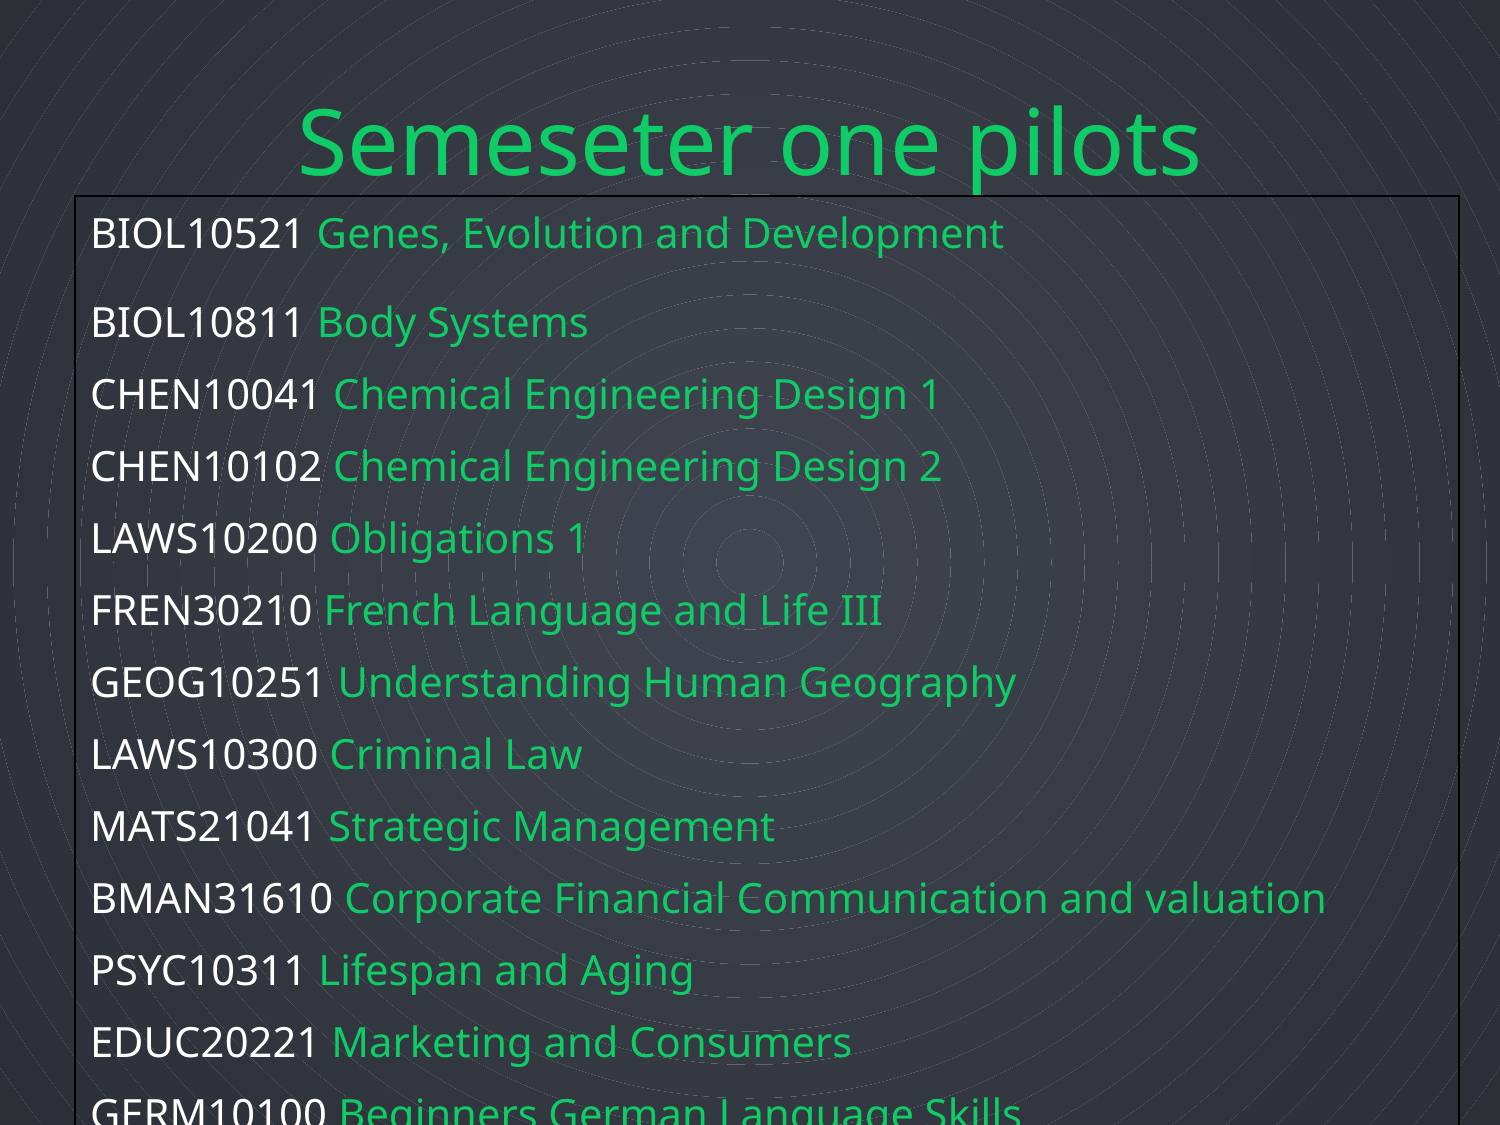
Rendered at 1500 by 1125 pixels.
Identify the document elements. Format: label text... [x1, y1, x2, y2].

table_cell EDUC20221 Marketing and Consumers [76, 1005, 1458, 1077]
table_cell LAWS10200 Obligations 1 [76, 501, 1458, 573]
table_cell CHEN10102 Chemical Engineering Design 2 [76, 429, 1458, 501]
table_header BIOL10521 Genes, Evolution and Development [76, 197, 1458, 285]
table_cell GERM10100 Beginners German Language Skills [76, 1077, 1458, 1125]
table_cell LAWS10300 Criminal Law [76, 717, 1458, 789]
table_cell MATS21041 Strategic Management [76, 789, 1458, 861]
table_cell FREN30210 French Language and Life III [76, 573, 1458, 645]
table_cell GEOG10251 Understanding Human Geography [76, 645, 1458, 717]
table_cell BIOL10811 Body Systems [76, 285, 1458, 357]
table_cell PSYC10311 Lifespan and Aging [76, 933, 1458, 1005]
table_cell CHEN10041 Chemical Engineering Design 1 [76, 357, 1458, 429]
title Semeseter one pilots [75, 45, 1425, 195]
table_cell BMAN31610 Corporate Financial Communication and valuation [76, 861, 1458, 933]
